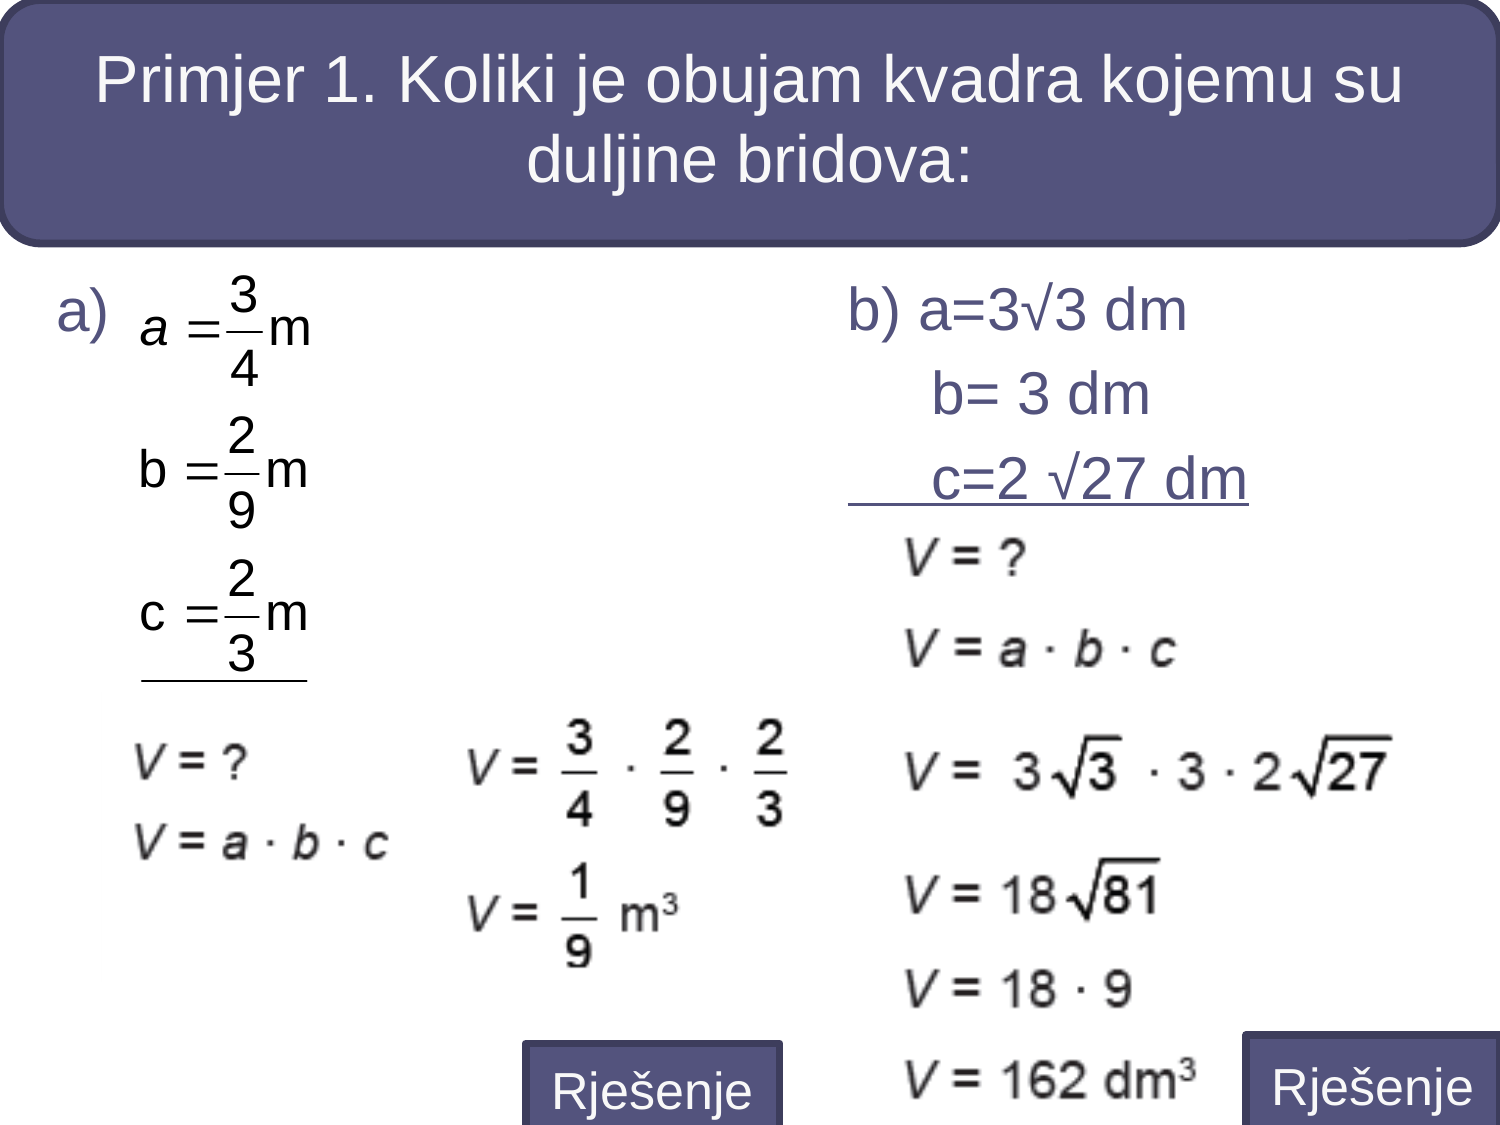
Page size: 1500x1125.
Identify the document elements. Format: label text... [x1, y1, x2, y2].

picture [100, 692, 821, 982]
list b) a=3√3 dm b= 3 dm c=2 √27 dm [832, 262, 1425, 1083]
list a) [41, 263, 704, 1061]
title Primjer 1. Koliki je obujam kvadra kojemu su duljine bridova: [0, 0, 1500, 233]
picture [891, 530, 1402, 1123]
text_box Rješenje [522, 1040, 783, 1125]
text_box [133, 258, 323, 690]
text_box Rješenje [1406, 1031, 1500, 1125]
